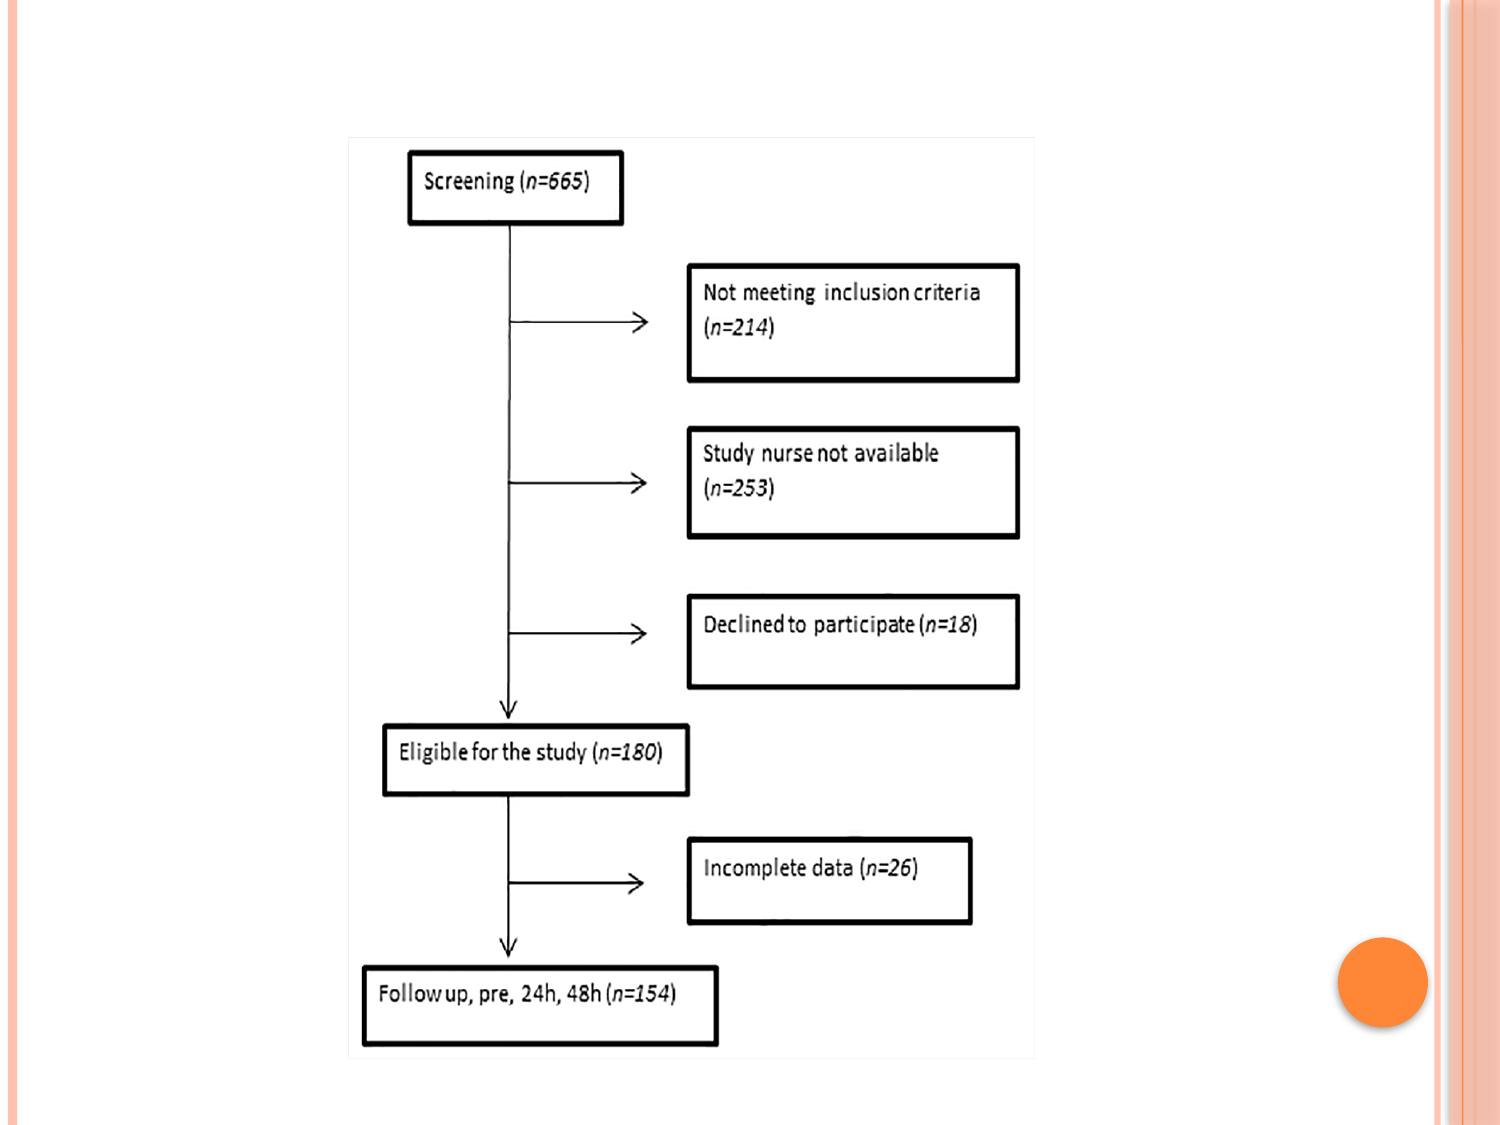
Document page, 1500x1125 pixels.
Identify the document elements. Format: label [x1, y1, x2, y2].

picture [347, 136, 1036, 1060]
